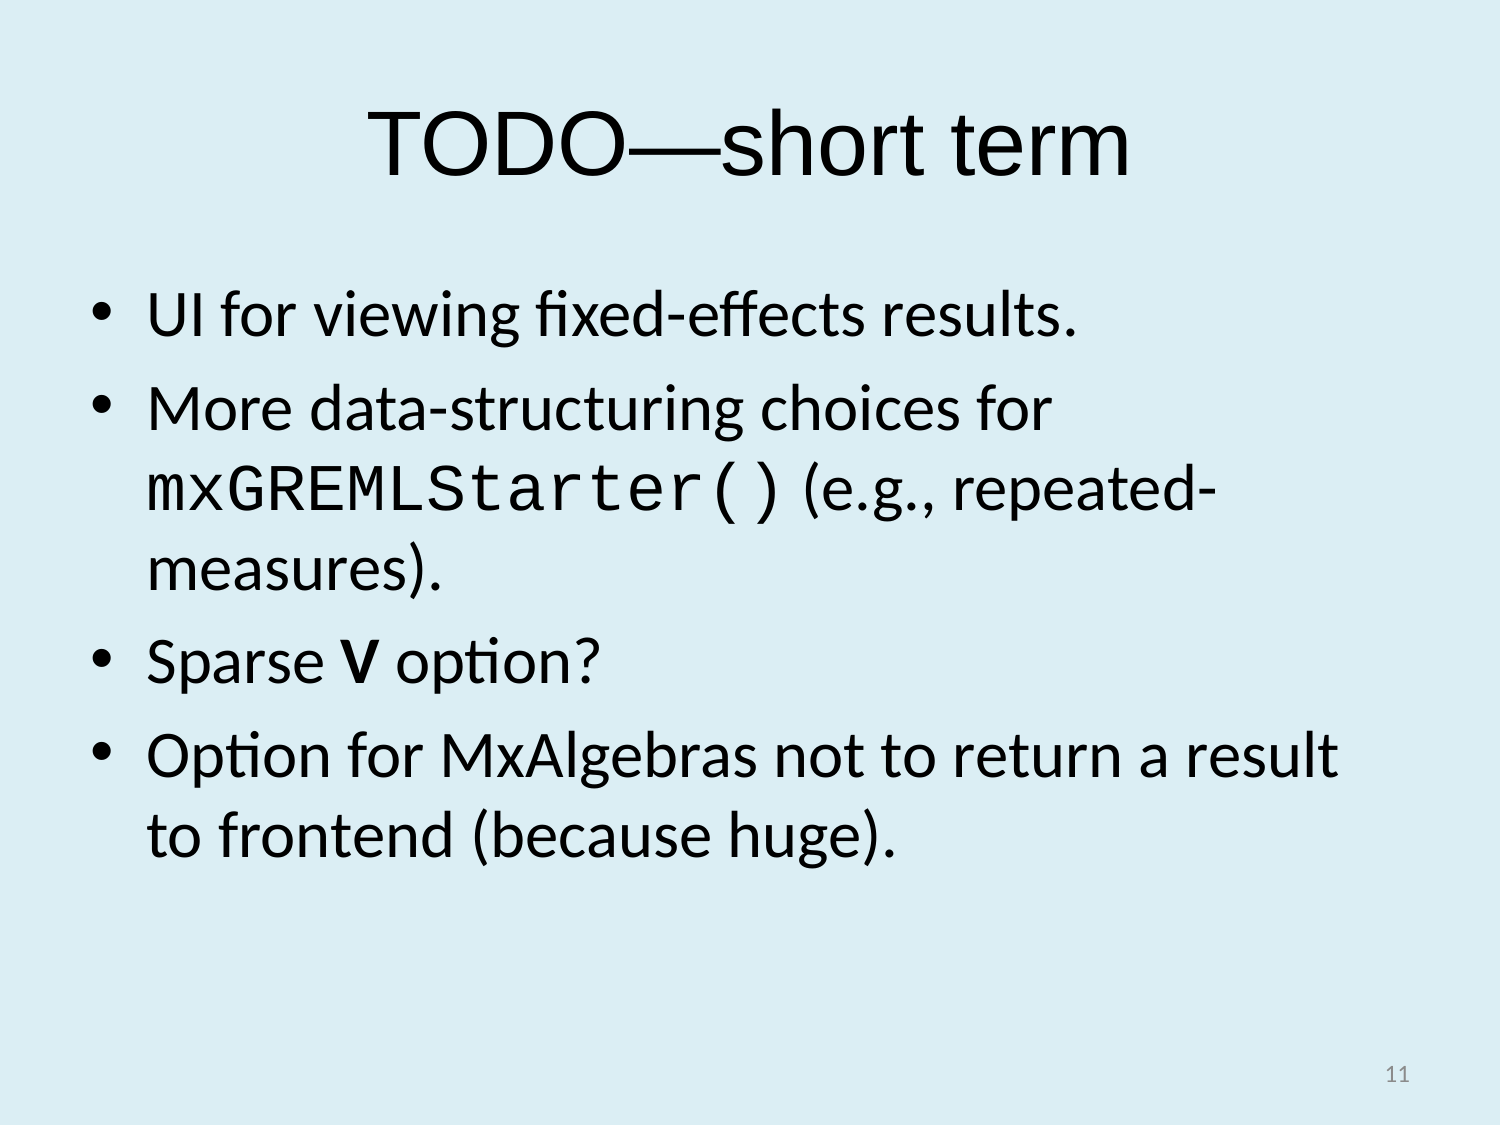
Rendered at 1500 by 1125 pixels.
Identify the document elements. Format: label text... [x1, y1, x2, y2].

list UI for viewing fixed-effects results. More data-structuring choices for mxGREMLStarter() (e.g., repeated-measures). Sparse V option? Option for MxAlgebras not to return a result to frontend (because huge). [75, 262, 1425, 1050]
title TODO—short term [75, 45, 1425, 233]
slide_number 11 [1074, 1042, 1425, 1103]
